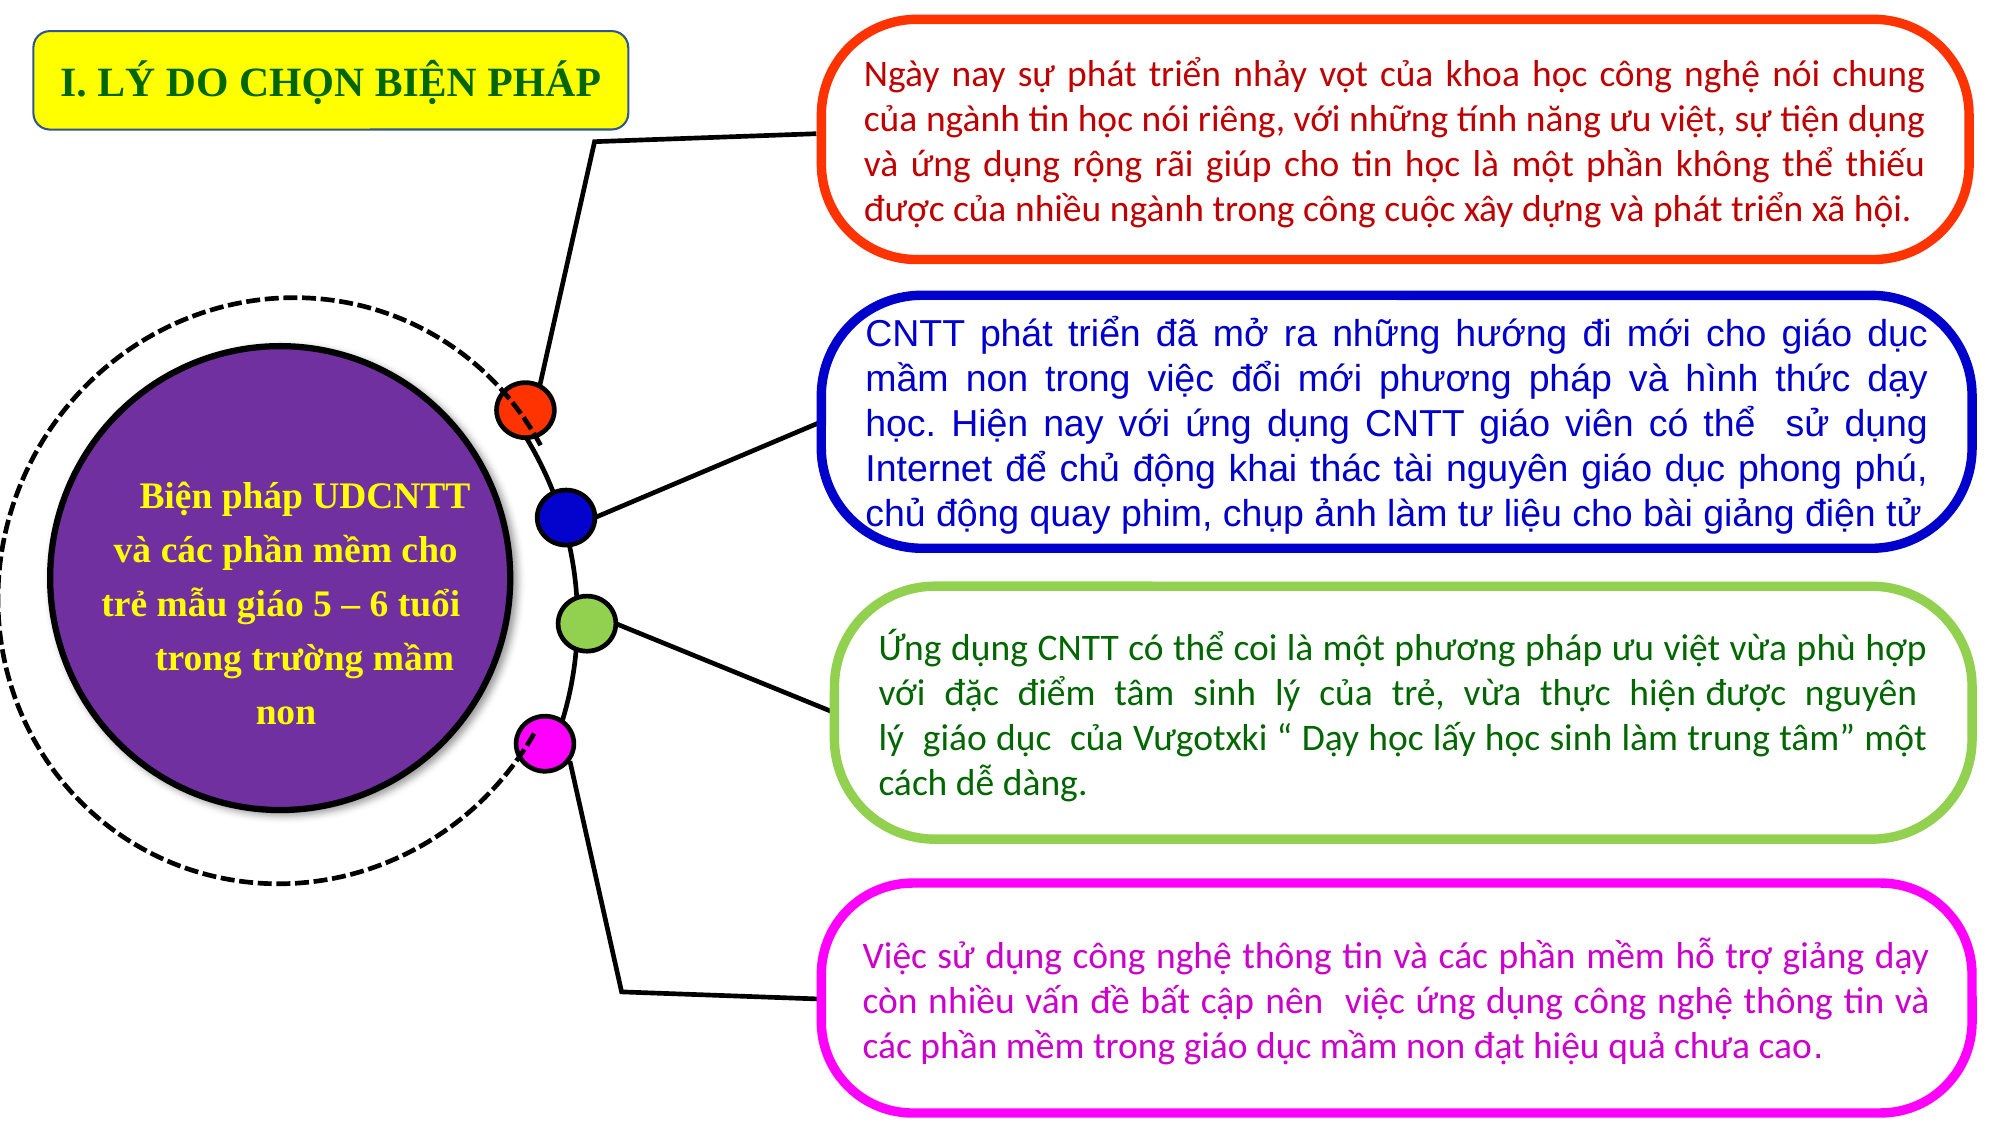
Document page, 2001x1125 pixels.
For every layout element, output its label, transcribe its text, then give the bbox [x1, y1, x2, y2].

text_box I. LÝ DO CHỌN BIỆN PHÁP [32, 30, 630, 131]
text_box Ngày nay sự phát triển nhảy vọt của khoa học công nghệ nói chung của ngành tin học nói riêng, với những tính năng ưu việt, sự tiện dụng và ứng dụng rộng rãi giúp cho tin học là một phần không thể thiếu được của nhiều ngành trong công cuộc xây dựng và phát triển xã hội. [820, 18, 1971, 261]
text_box [565, 133, 817, 323]
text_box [616, 421, 822, 518]
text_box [0, 295, 573, 887]
text_box [614, 804, 820, 1000]
text_box CNTT phát triển đã mở ra những hướng đi mới cho giáo dục mầm non trong việc đổi mới phương pháp và hình thức dạy học. Hiện nay với ứng dụng CNTT giáo viên có thể sử dụng Internet để chủ động khai thác tài nguyên giáo dục phong phú, chủ động quay phim, chụp ảnh làm tư liệu cho bài giảng điện tử [820, 294, 1974, 550]
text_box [615, 623, 835, 713]
text_box Việc sử dụng công nghệ thông tin và các phần mềm hỗ trợ giảng dạy còn nhiều vấn đề bất cập nên việc ứng dụng công nghệ thông tin và các phần mềm trong giáo dục mầm non đạt hiệu quả chưa cao. [820, 882, 1974, 1115]
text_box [0, 267, 616, 962]
text_box Ứng dụng CNTT có thể coi là một phương pháp ưu việt vừa phù hợp với đặc điểm tâm sinh lý của trẻ, vừa thực hiện được nguyên lý giáo dục của Vưgotxki “ Dạy học lấy học sinh làm trung tâm” một cách dễ dàng. [833, 585, 1974, 841]
